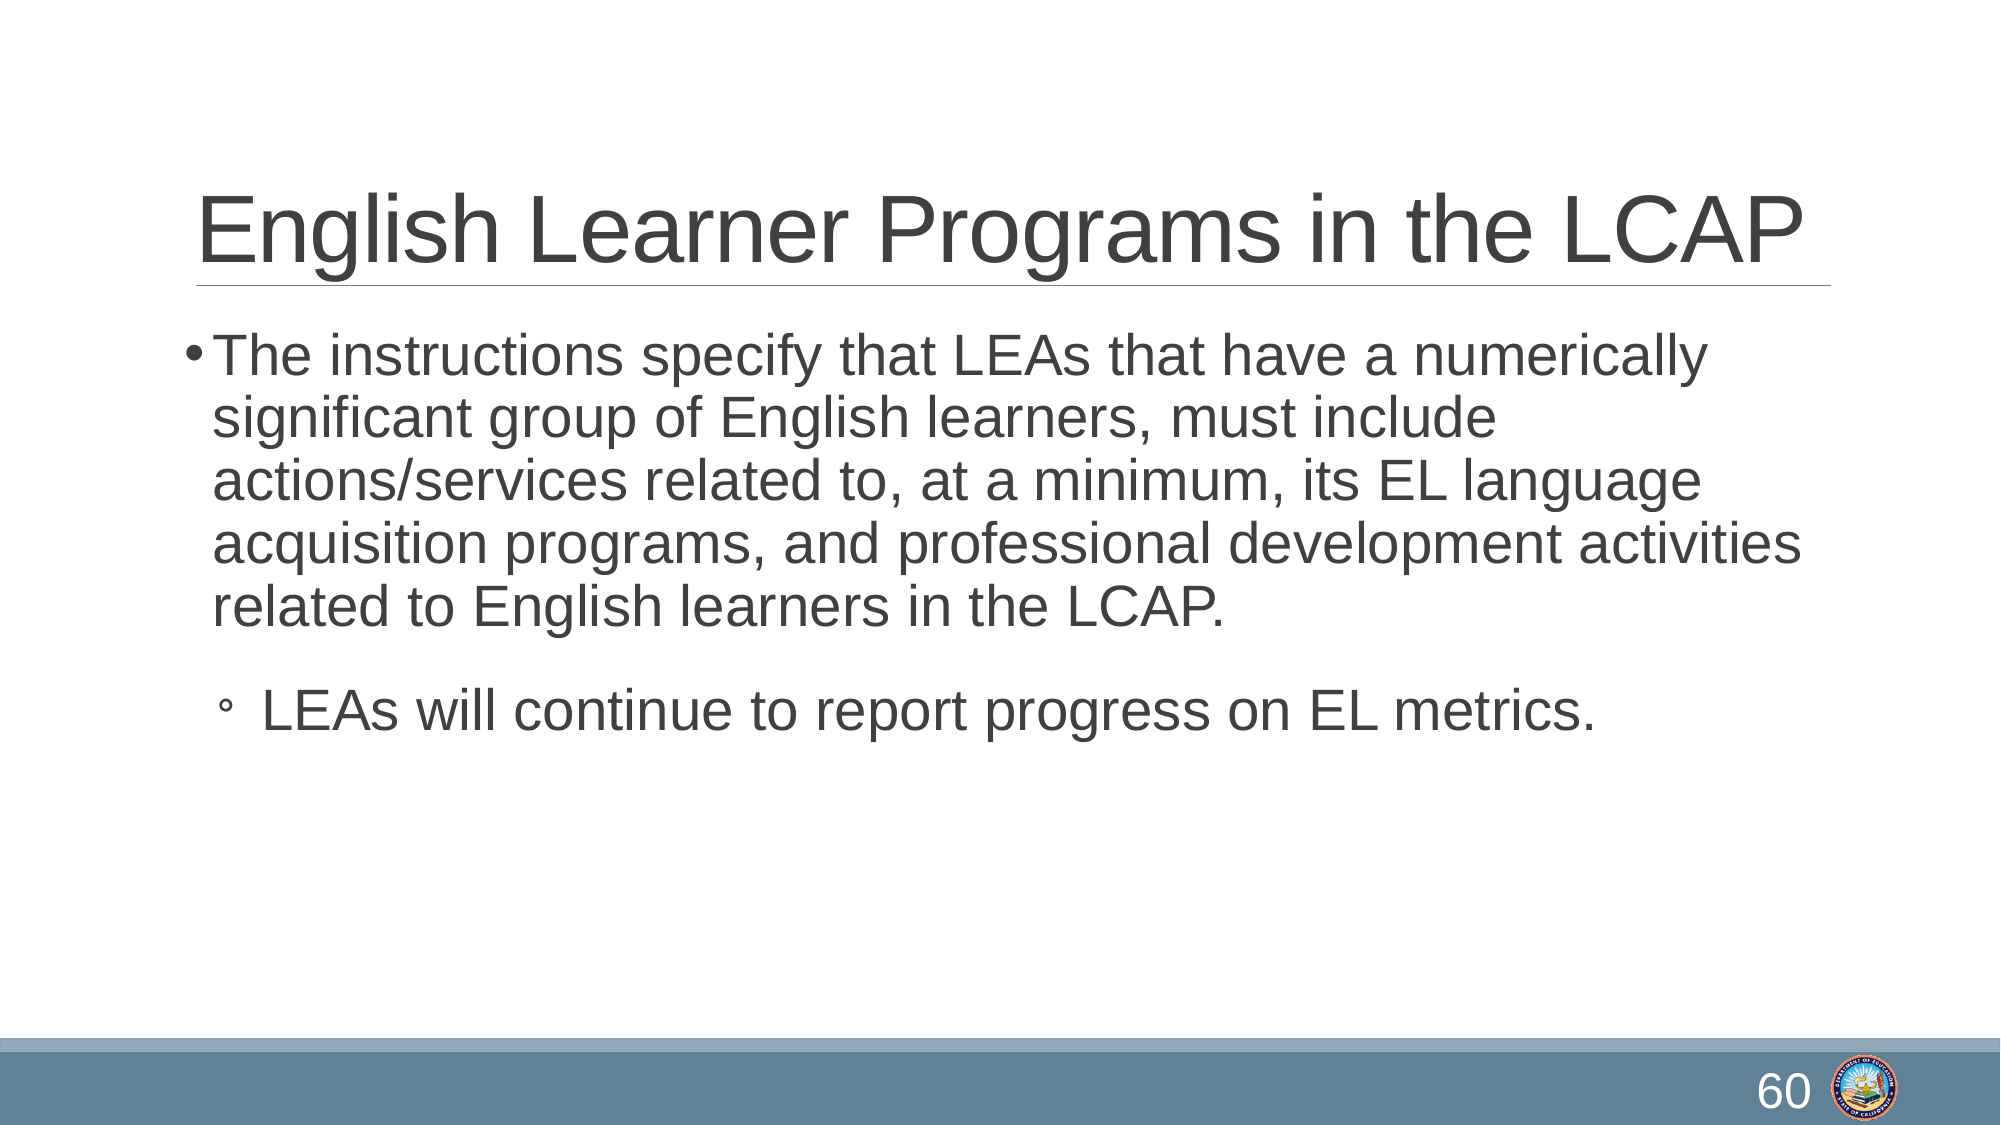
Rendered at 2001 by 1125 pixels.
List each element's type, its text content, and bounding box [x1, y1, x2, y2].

list The instructions specify that LEAs that have a numerically significant group of English learners, must include actions/services related to, at a minimum, its EL language acquisition programs, and professional development activities related to English learners in the LCAP. LEAs will continue to report progress on EL metrics. [176, 317, 1827, 999]
slide_number 60 [1611, 1059, 1827, 1119]
title English Learner Programs in the LCAP [180, 47, 1830, 290]
picture [1831, 1055, 1899, 1122]
